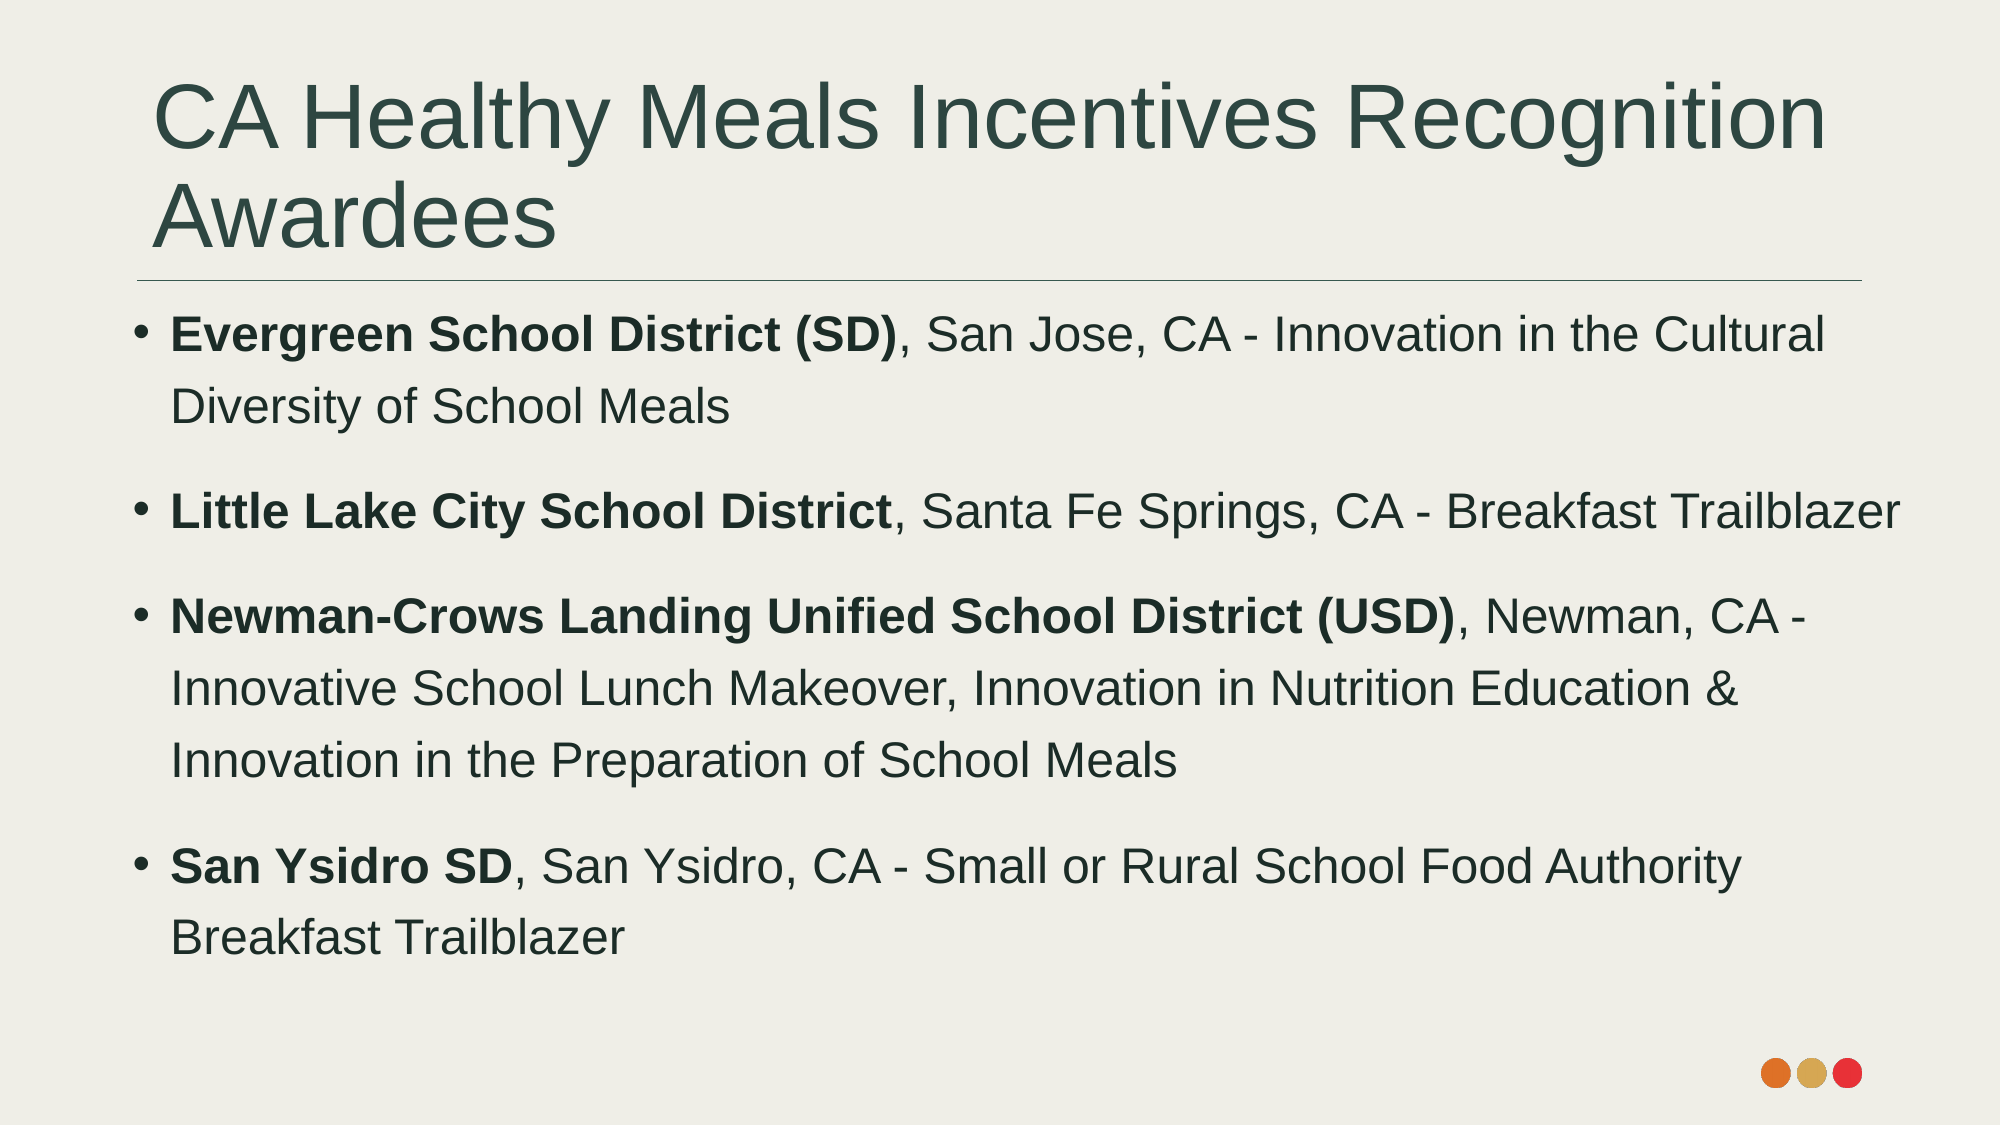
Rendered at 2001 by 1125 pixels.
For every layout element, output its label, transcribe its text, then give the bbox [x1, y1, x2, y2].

title CA Healthy Meals Incentives Recognition Awardees [137, 59, 1863, 278]
picture [1761, 1058, 1862, 1088]
list Evergreen School District (SD), San Jose, CA - Innovation in the Cultural Diversity of School Meals Little Lake City School District, Santa Fe Springs, CA - Breakfast Trailblazer Newman-Crows Landing Unified School District (USD), Newman, CA -Innovative School Lunch Makeover, Innovation in Nutrition Education & Innovation in the Preparation of School Meals San Ysidro SD, San Ysidro, CA - Small or Rural School Food Authority Breakfast Trailblazer [117, 281, 1943, 1050]
